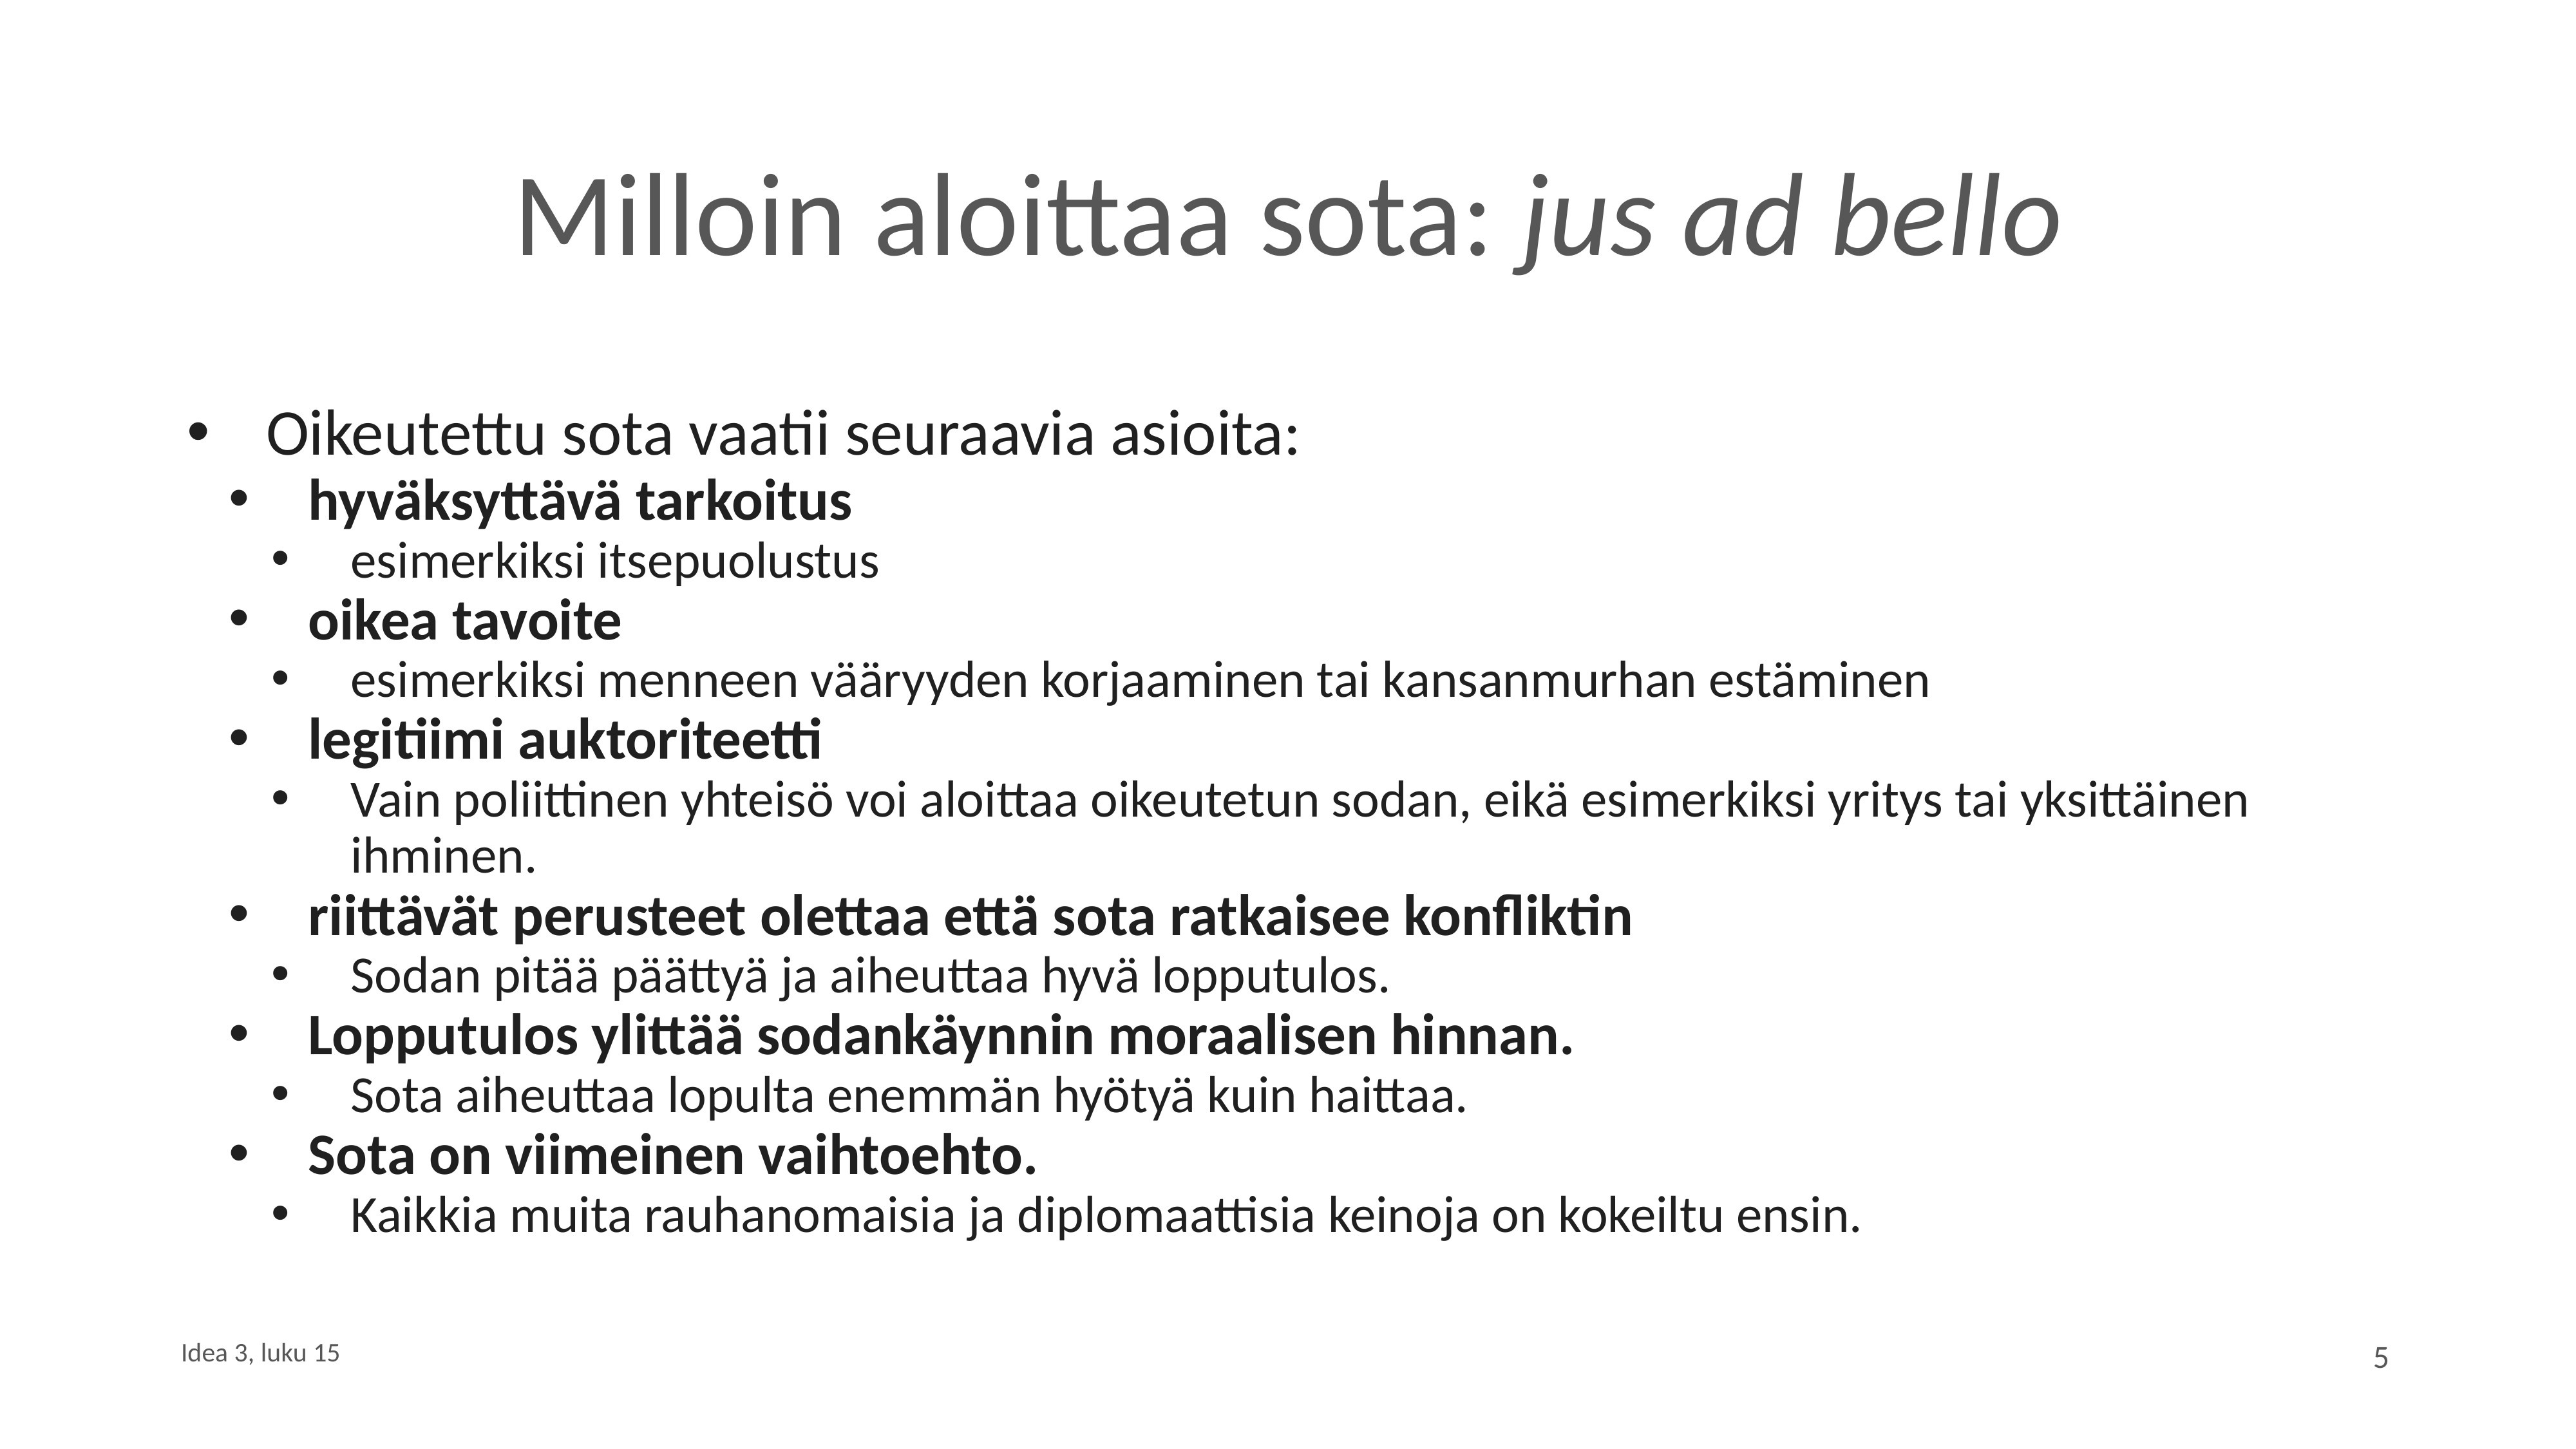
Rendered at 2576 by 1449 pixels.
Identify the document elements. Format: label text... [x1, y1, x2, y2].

list Oikeutettu sota vaatii seuraavia asioita: hyväksyttävä tarkoitus esimerkiksi itsepuolustus oikea tavoite esimerkiksi menneen vääryyden korjaaminen tai kansanmurhan estäminen legitiimi auktoriteetti Vain poliittinen yhteisö voi aloittaa oikeutetun sodan, eikä esimerkiksi yritys tai yksittäinen ihminen. riittävät perusteet olettaa että sota ratkaisee konfliktin Sodan pitää päättyä ja aiheuttaa hyvä lopputulos. Lopputulos ylittää sodankäynnin moraalisen hinnan. Sota aiheuttaa lopulta enemmän hyötyä kuin haittaa. Sota on viimeinen vaihtoehto. Kaikkia muita rauhanomaisia ja diplomaattisia keinoja on kokeiltu ensin. [177, 393, 2399, 1255]
title Milloin aloittaa sota: jus ad bello [177, 77, 2399, 357]
slide_number 5 [1819, 1302, 2399, 1380]
footer Idea 3, luku 15 [171, 1294, 1041, 1372]
